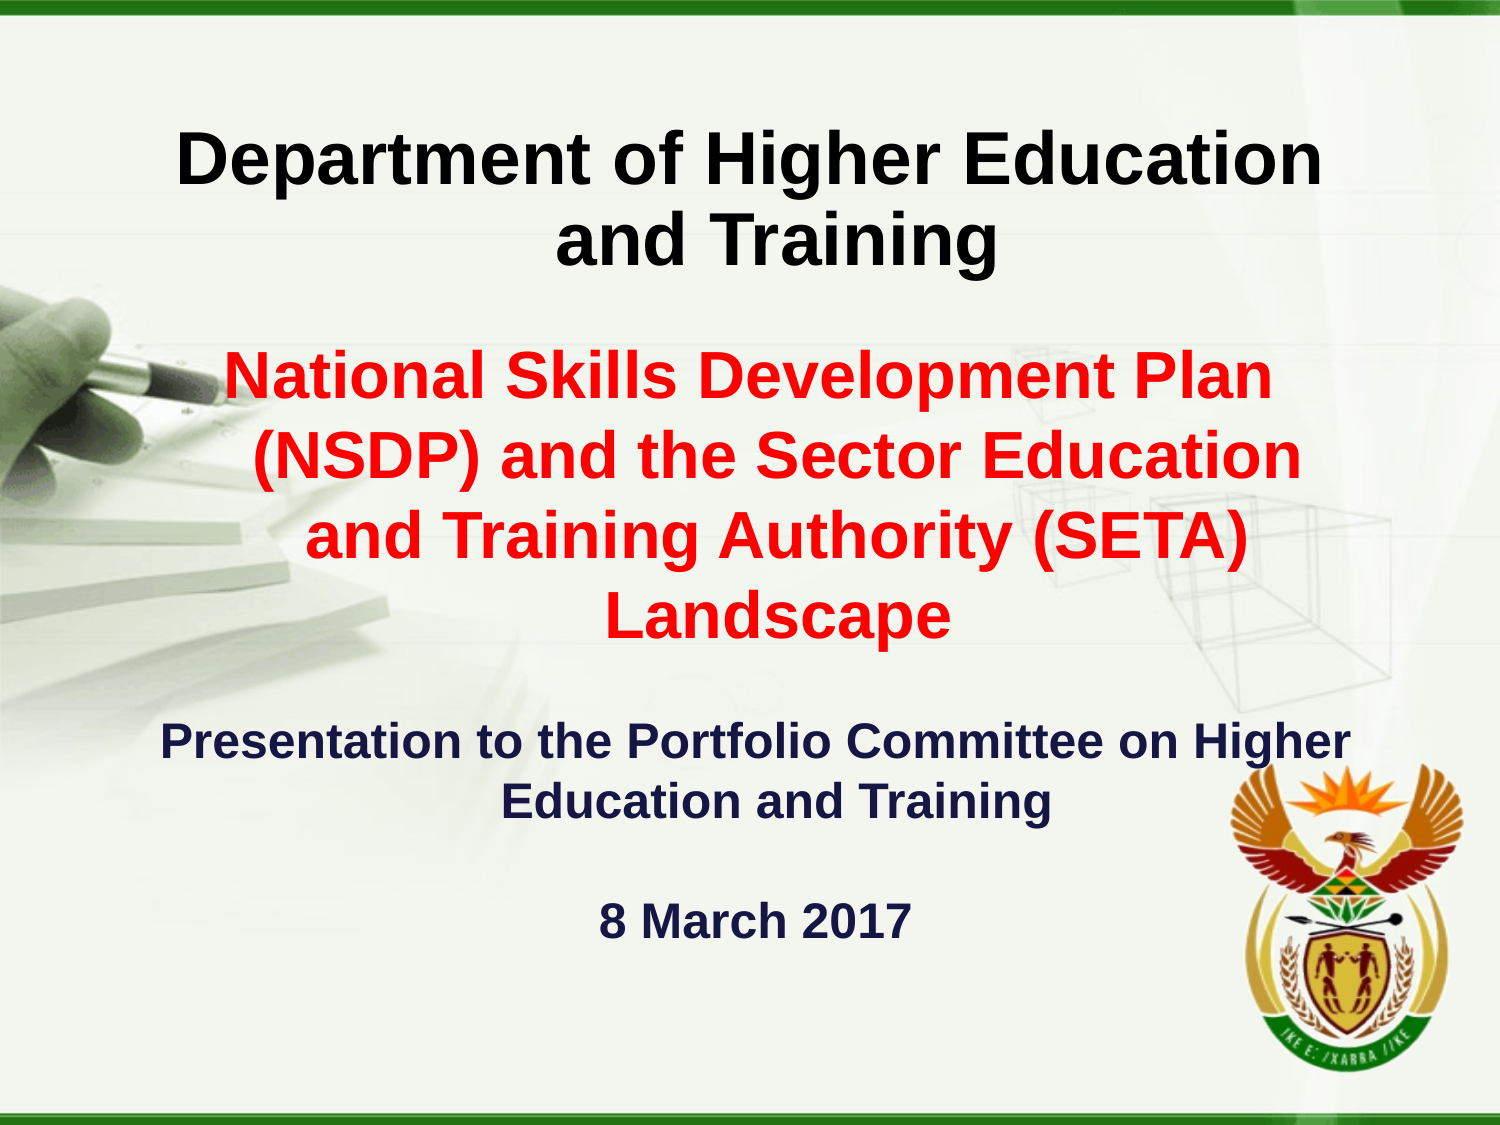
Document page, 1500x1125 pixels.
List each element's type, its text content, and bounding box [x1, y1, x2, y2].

text_box Presentation to the Portfolio Committee on Higher Education and Training 8 March 2017 [124, 581, 1388, 944]
text_box Department of Higher Education and Training [87, 112, 1413, 1050]
text_box National Skills Development Plan (NSDP) and the Sector Education and Training Authority (SETA) Landscape [118, 324, 1382, 525]
picture [0, 0, 1500, 1125]
